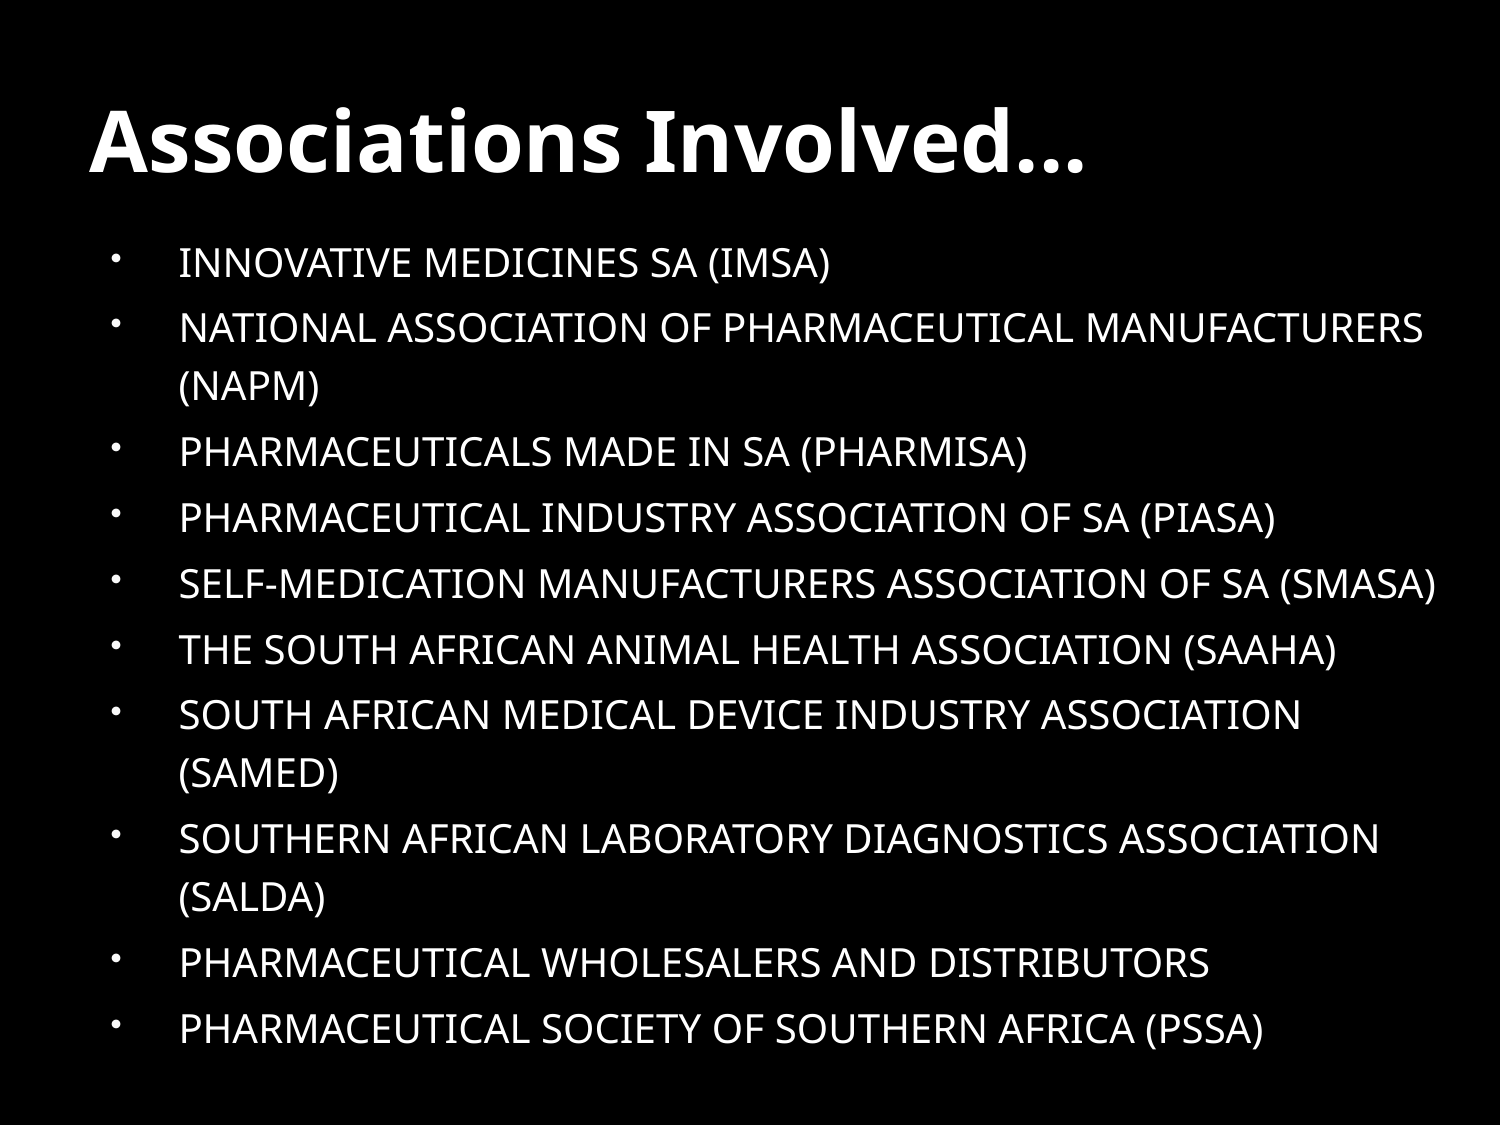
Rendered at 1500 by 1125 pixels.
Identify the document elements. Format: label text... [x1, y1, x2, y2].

list INNOVATIVE MEDICINES SA (IMSA) NATIONAL ASSOCIATION OF PHARMACEUTICAL MANUFACTURERS (NAPM) PHARMACEUTICALS MADE IN SA (PHARMISA) PHARMACEUTICAL INDUSTRY ASSOCIATION OF SA (PIASA) SELF-MEDICATION MANUFACTURERS ASSOCIATION OF SA (SMASA) THE SOUTH AFRICAN ANIMAL HEALTH ASSOCIATION (SAAHA) SOUTH AFRICAN MEDICAL DEVICE INDUSTRY ASSOCIATION (SAMED) SOUTHERN AFRICAN LABORATORY DIAGNOSTICS ASSOCIATION (SALDA) PHARMACEUTICAL WHOLESALERS AND DISTRIBUTORS PHARMACEUTICAL SOCIETY OF SOUTHERN AFRICA (PSSA) [75, 219, 1459, 1094]
title Associations Involved... [75, 45, 1425, 219]
